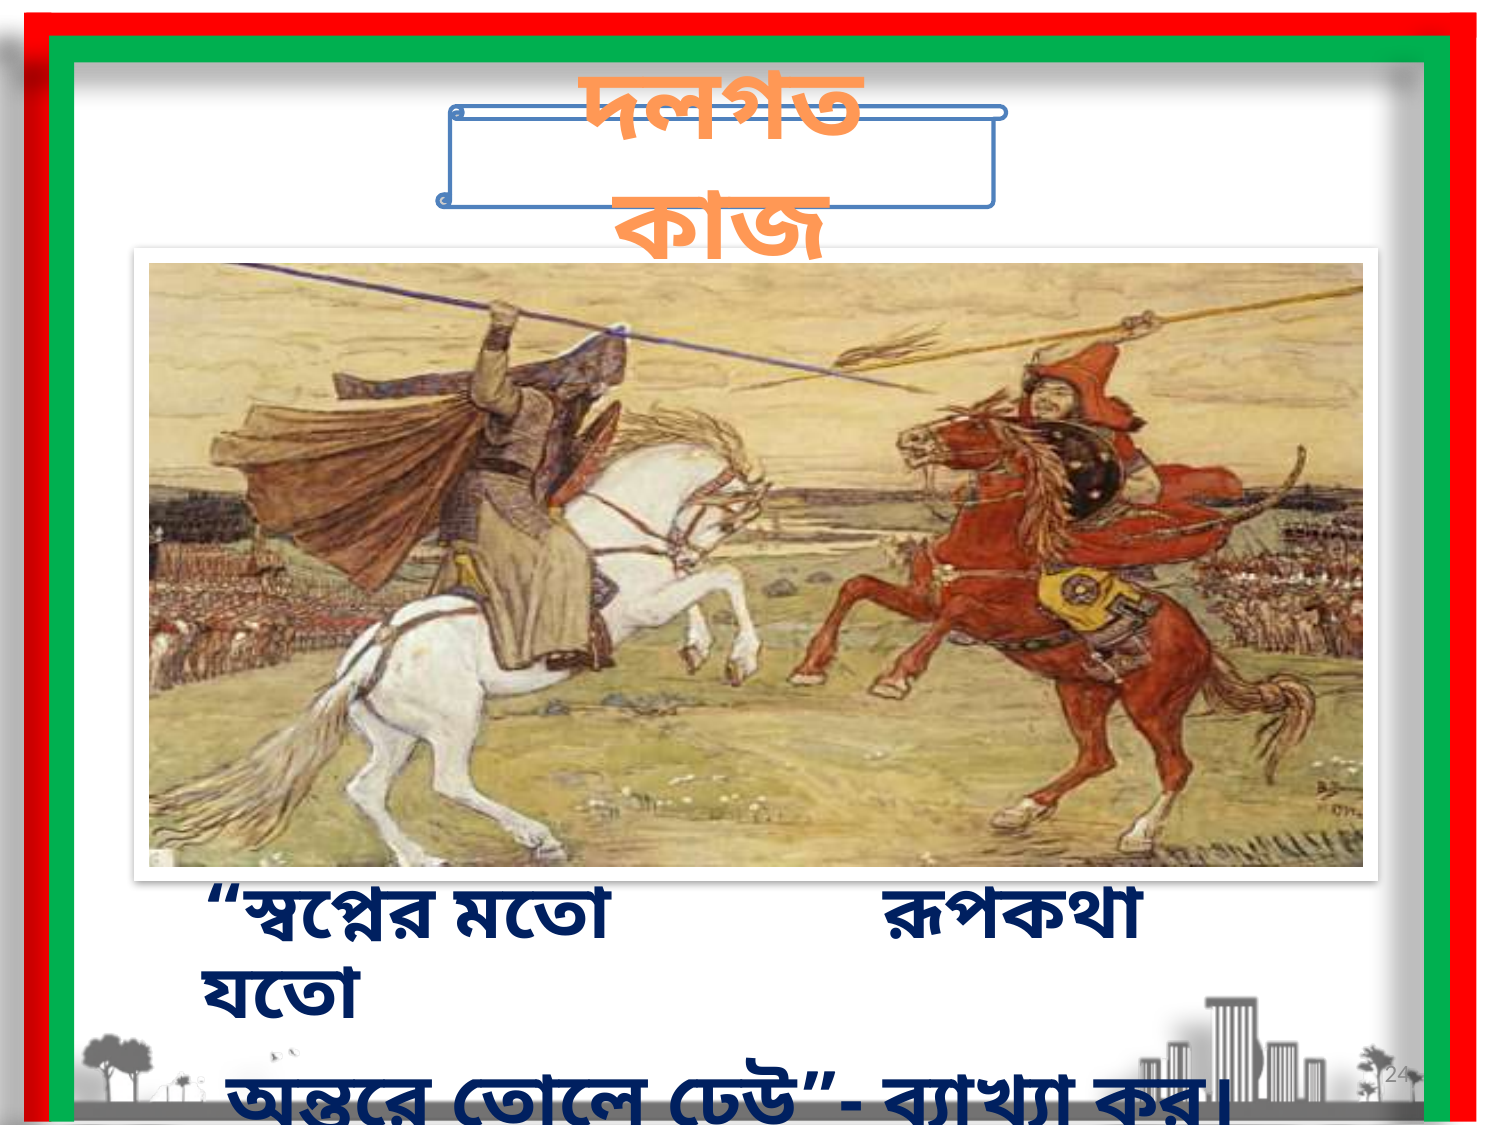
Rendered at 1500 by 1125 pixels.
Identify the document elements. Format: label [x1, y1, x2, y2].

picture [148, 262, 1364, 867]
text_box [23, 12, 1477, 1125]
